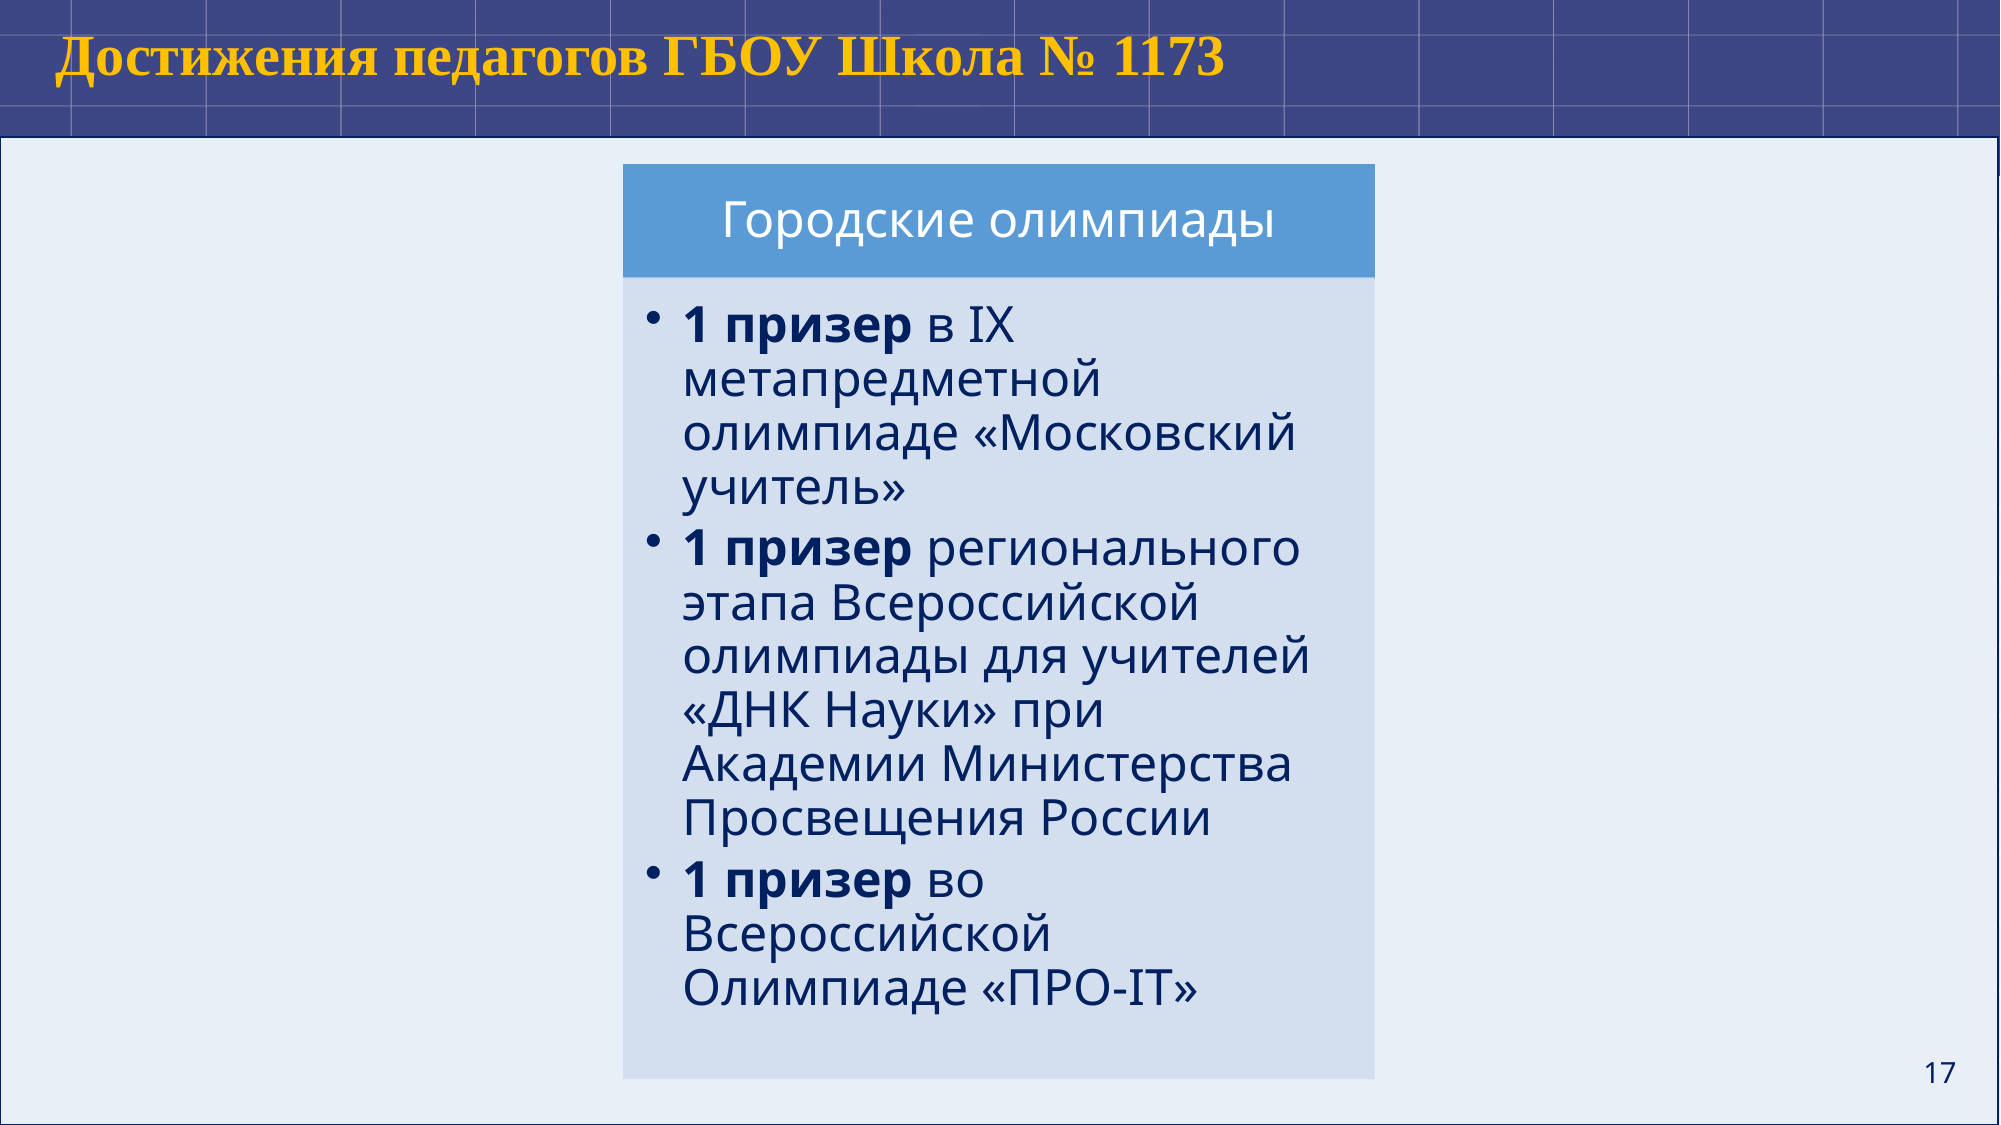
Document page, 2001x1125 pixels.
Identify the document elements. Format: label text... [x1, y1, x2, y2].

picture [0, 0, 2001, 1125]
text_box 17 [1908, 1046, 1972, 1097]
table_header [1, 176, 1997, 1124]
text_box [624, 138, 1374, 1105]
